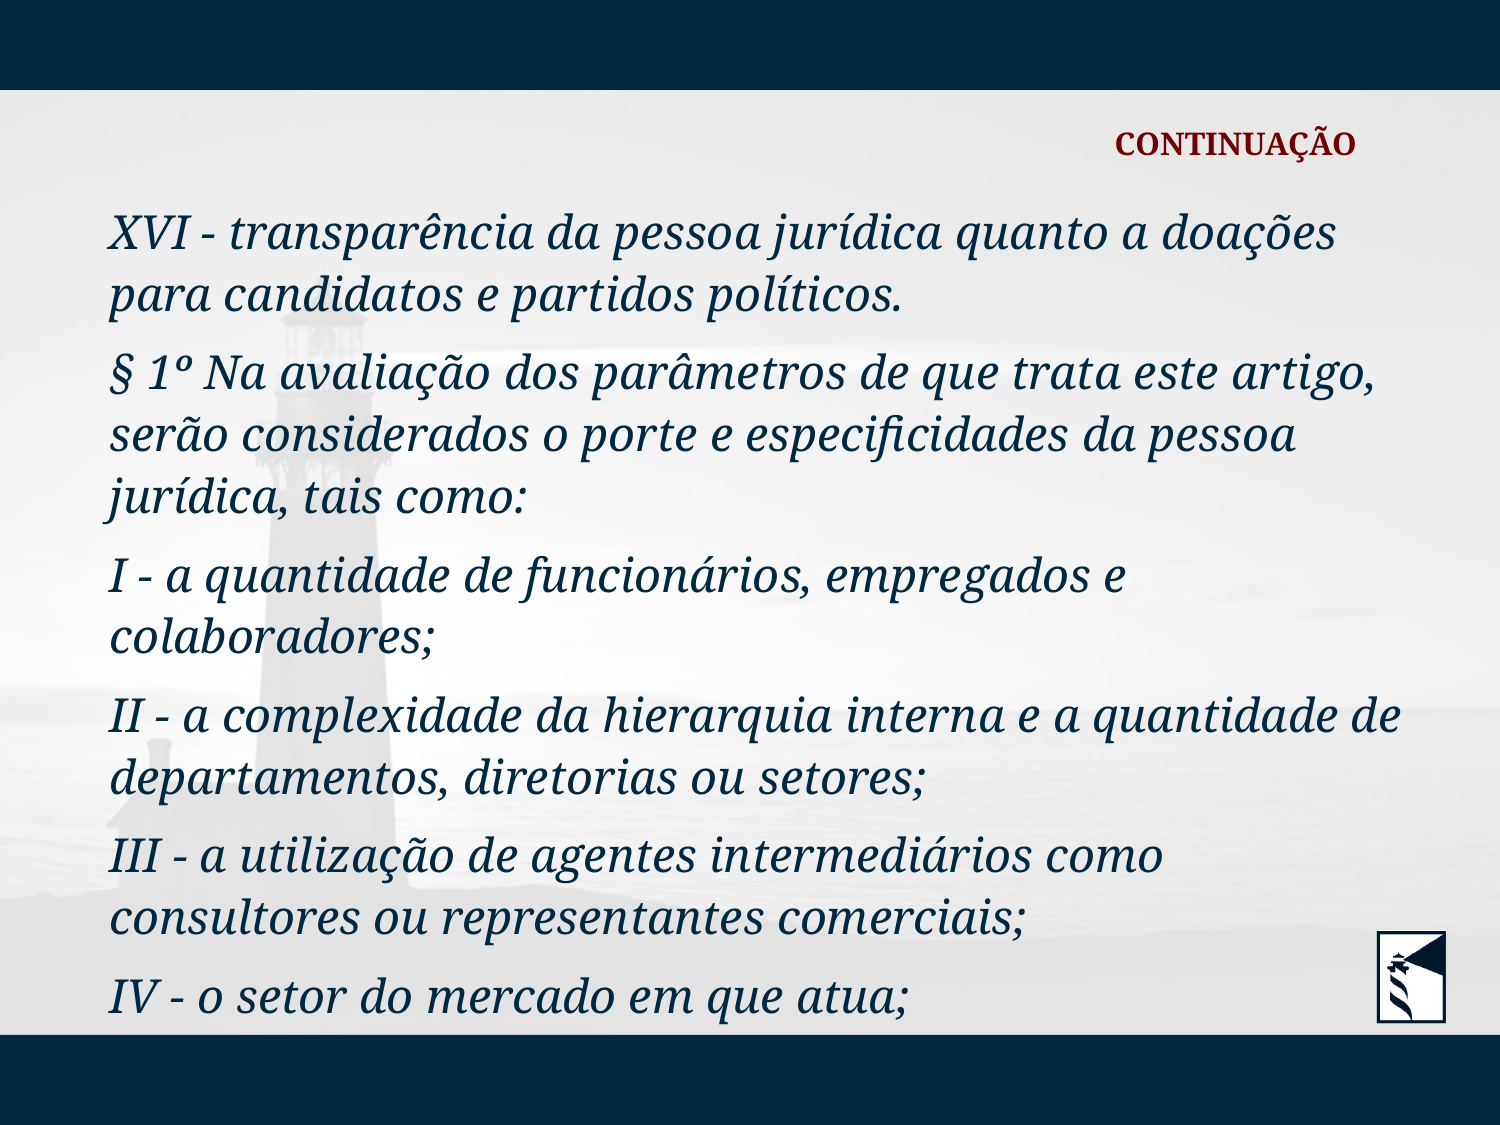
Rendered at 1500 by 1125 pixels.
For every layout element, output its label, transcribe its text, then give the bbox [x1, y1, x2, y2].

text_box [0, 0, 1500, 92]
picture [0, 92, 1500, 1033]
list XVI - transparência da pessoa jurídica quanto a doações para candidatos e partidos políticos. § 1º Na avaliação dos parâmetros de que trata este artigo, serão considerados o porte e especificidades da pessoa jurídica, tais como: I - a quantidade de funcionários, empregados e colaboradores; II - a complexidade da hierarquia interna e a quantidade de departamentos, diretorias ou setores; III - a utilização de agentes intermediários como consultores ou representantes comerciais; IV - o setor do mercado em que atua; [94, 196, 1424, 1024]
text_box CONTINUAÇÃO [1099, 116, 1372, 169]
text_box [0, 1033, 1500, 1125]
